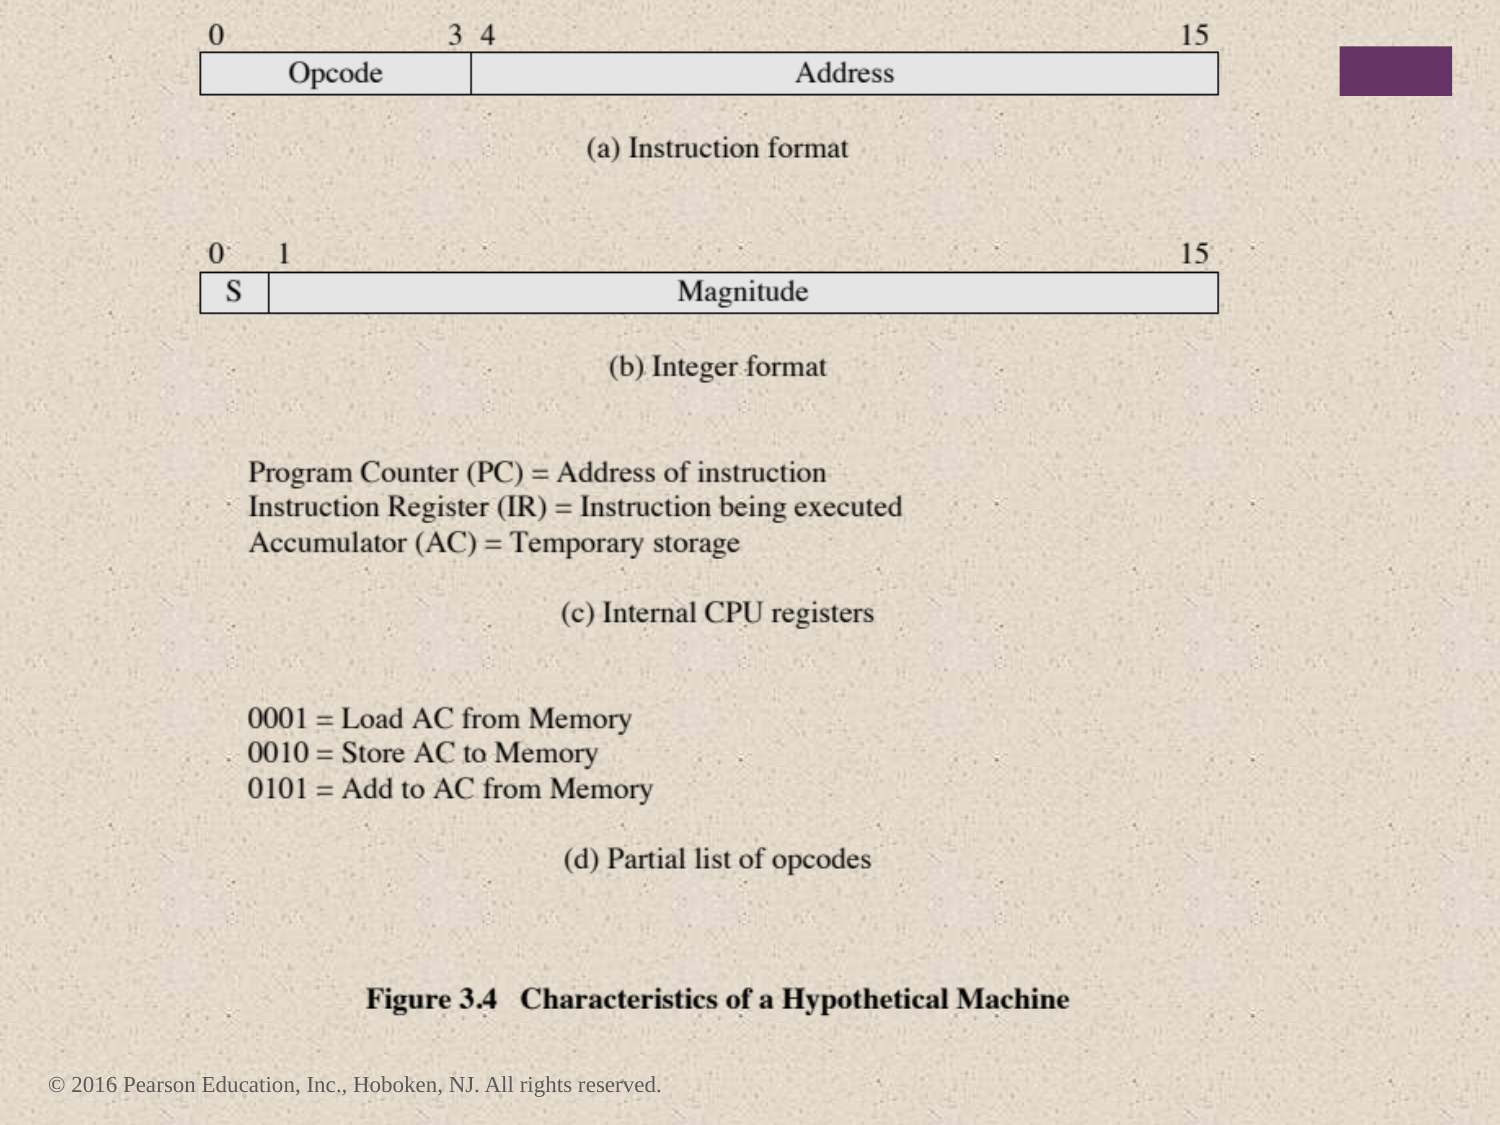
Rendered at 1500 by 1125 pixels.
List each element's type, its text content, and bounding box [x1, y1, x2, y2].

picture [52, 0, 1381, 1066]
footer © 2016 Pearson Education, Inc., Hoboken, NJ. All rights reserved. [33, 1053, 1038, 1114]
picture [0, 0, 1500, 1125]
